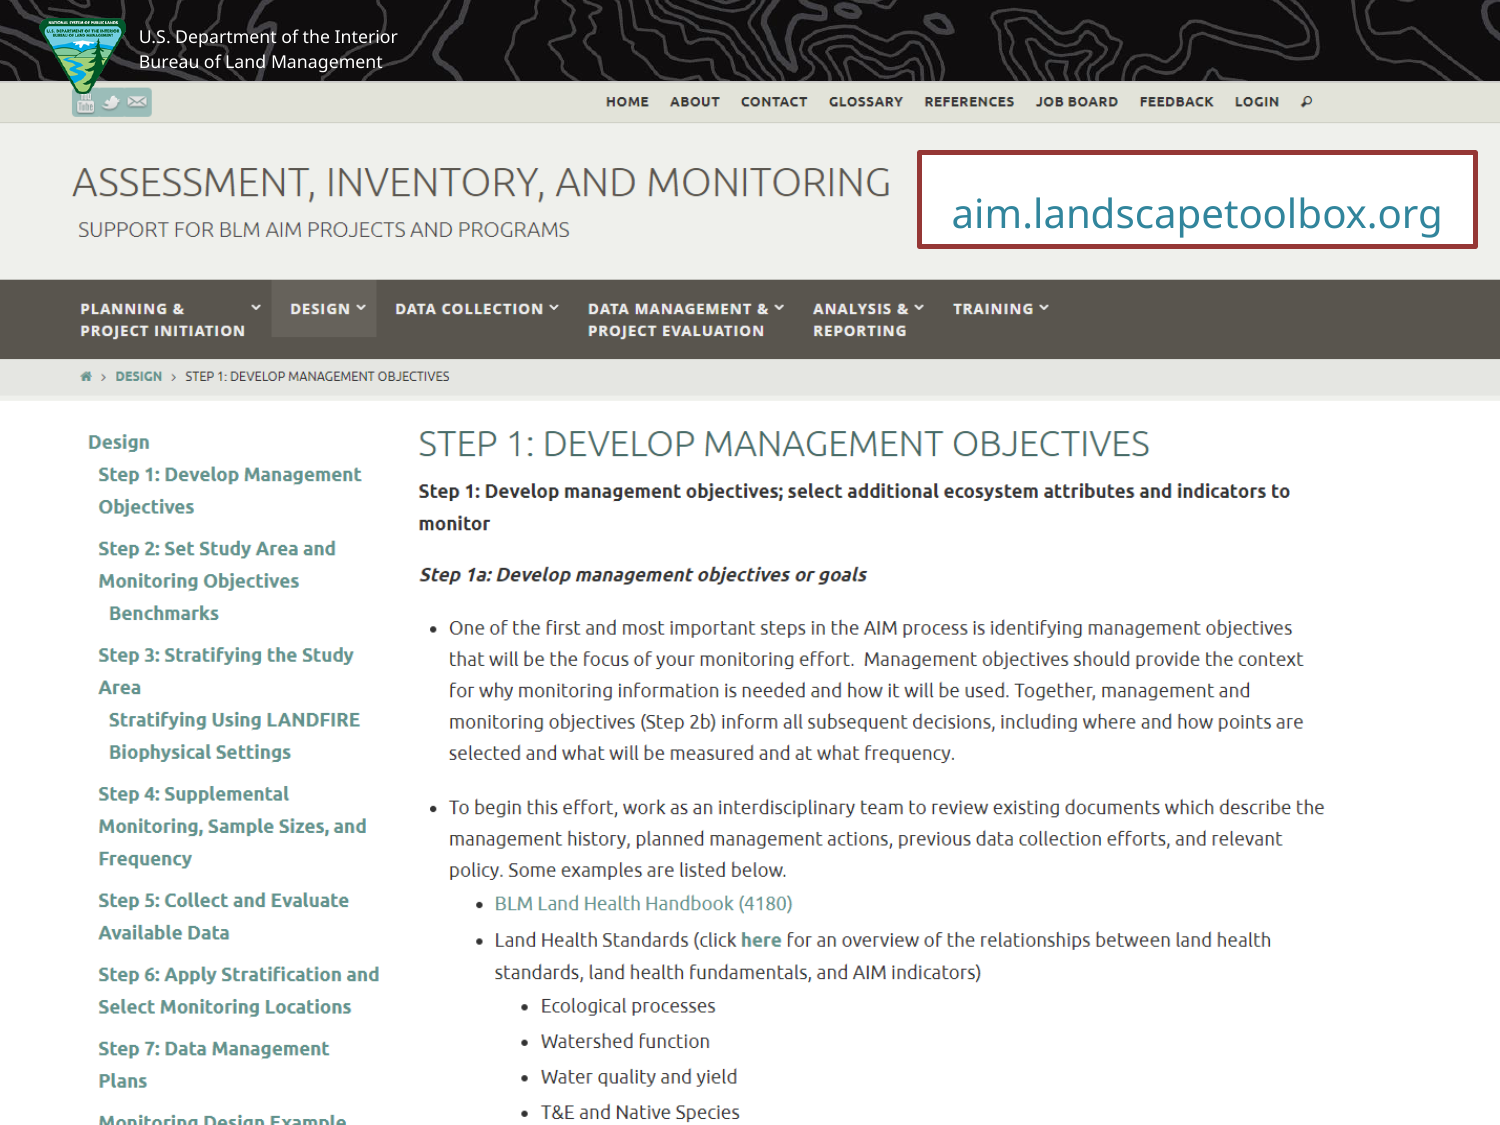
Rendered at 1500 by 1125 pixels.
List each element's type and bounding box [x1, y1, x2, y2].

text_box [0, 0, 1500, 95]
picture [0, 95, 1500, 1125]
